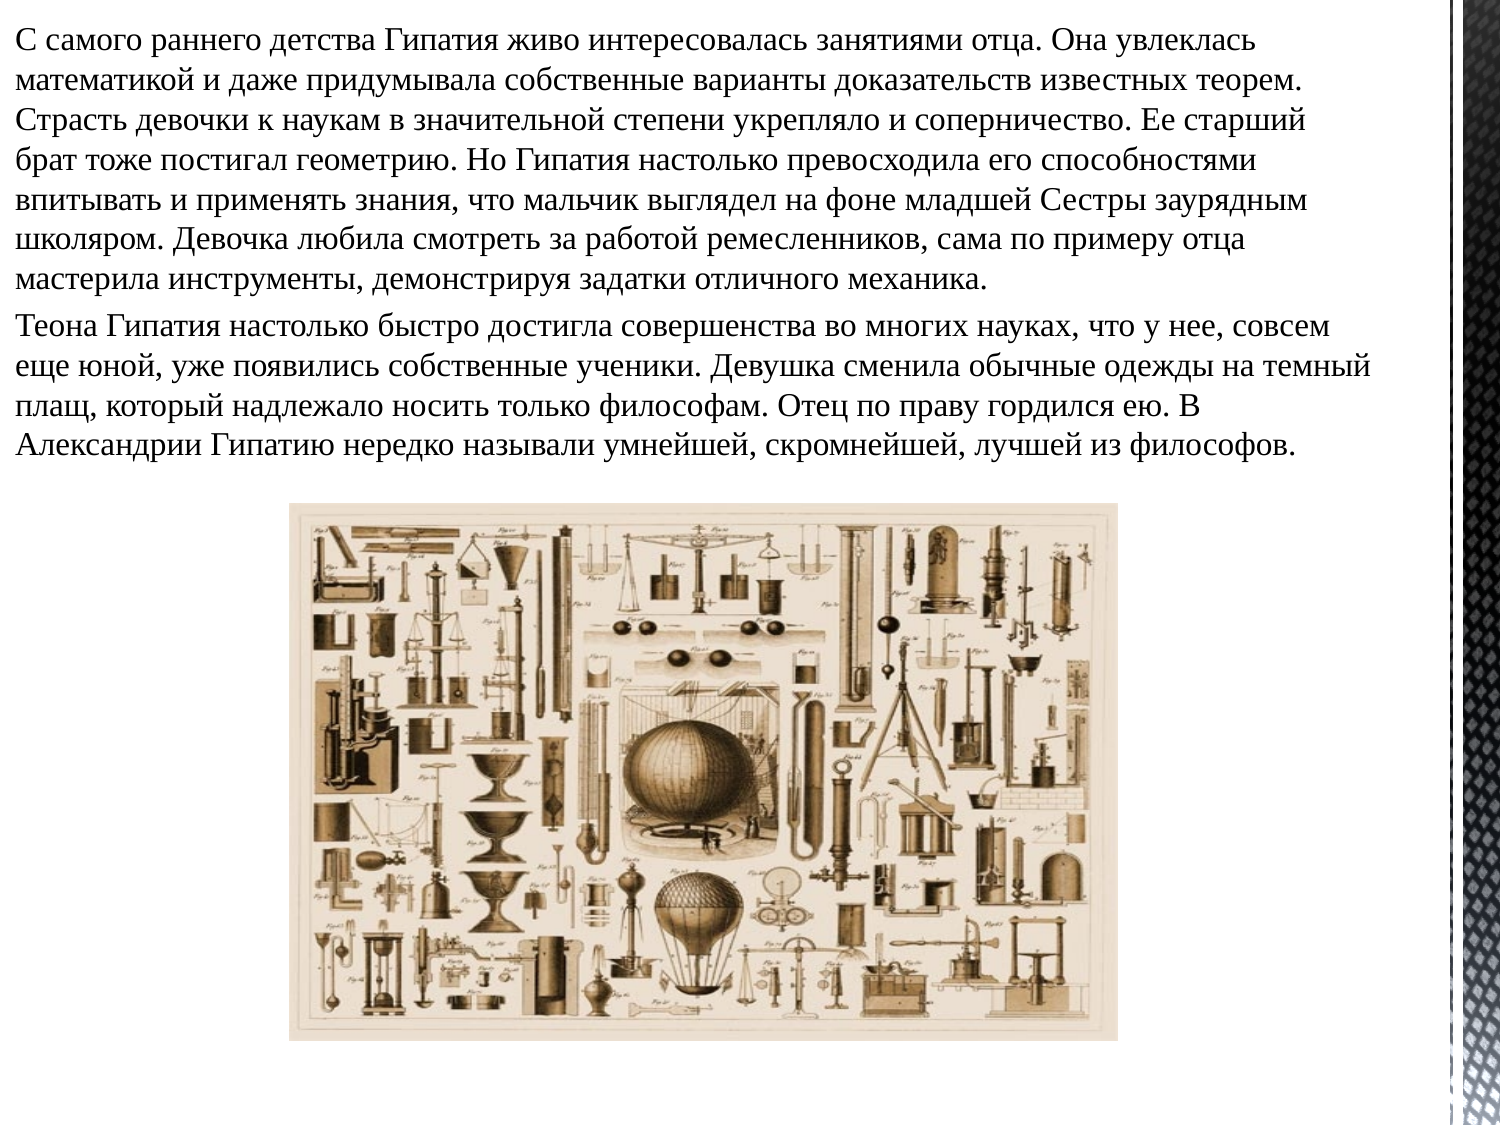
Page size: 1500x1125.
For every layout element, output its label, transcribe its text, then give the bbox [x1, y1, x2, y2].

list С самого раннего детства Гипатия живо интересовалась занятиями отца. Она увлеклась математикой и даже придумывала собственные варианты доказательств известных теорем. Страсть девочки к наукам в значительной степени укрепляло и соперничество. Ее старший брат тоже постигал геометрию. Но Гипатия настолько превосходила его способностями впитывать и применять знания, что мальчик выглядел на фоне младшей Сестры заурядным школяром. Девочка любила смотреть за работой ремесленников, сама по примеру отца мастерила инструменты, демонстрируя задатки отличного механика. Теона Гипатия настолько быстро достигла совершенства во многих науках, что у нее, совсем еще юной, уже появились собственные ученики. Девушка сменила обычные одежды на темный плащ, который надлежало носить только философам. Отец по праву гордился ею. В Александрии Гипатию нередко называли умнейшей, скромнейшей, лучшей из философов. [0, 0, 1388, 480]
picture [289, 503, 1118, 1041]
picture [1447, 0, 1500, 1125]
